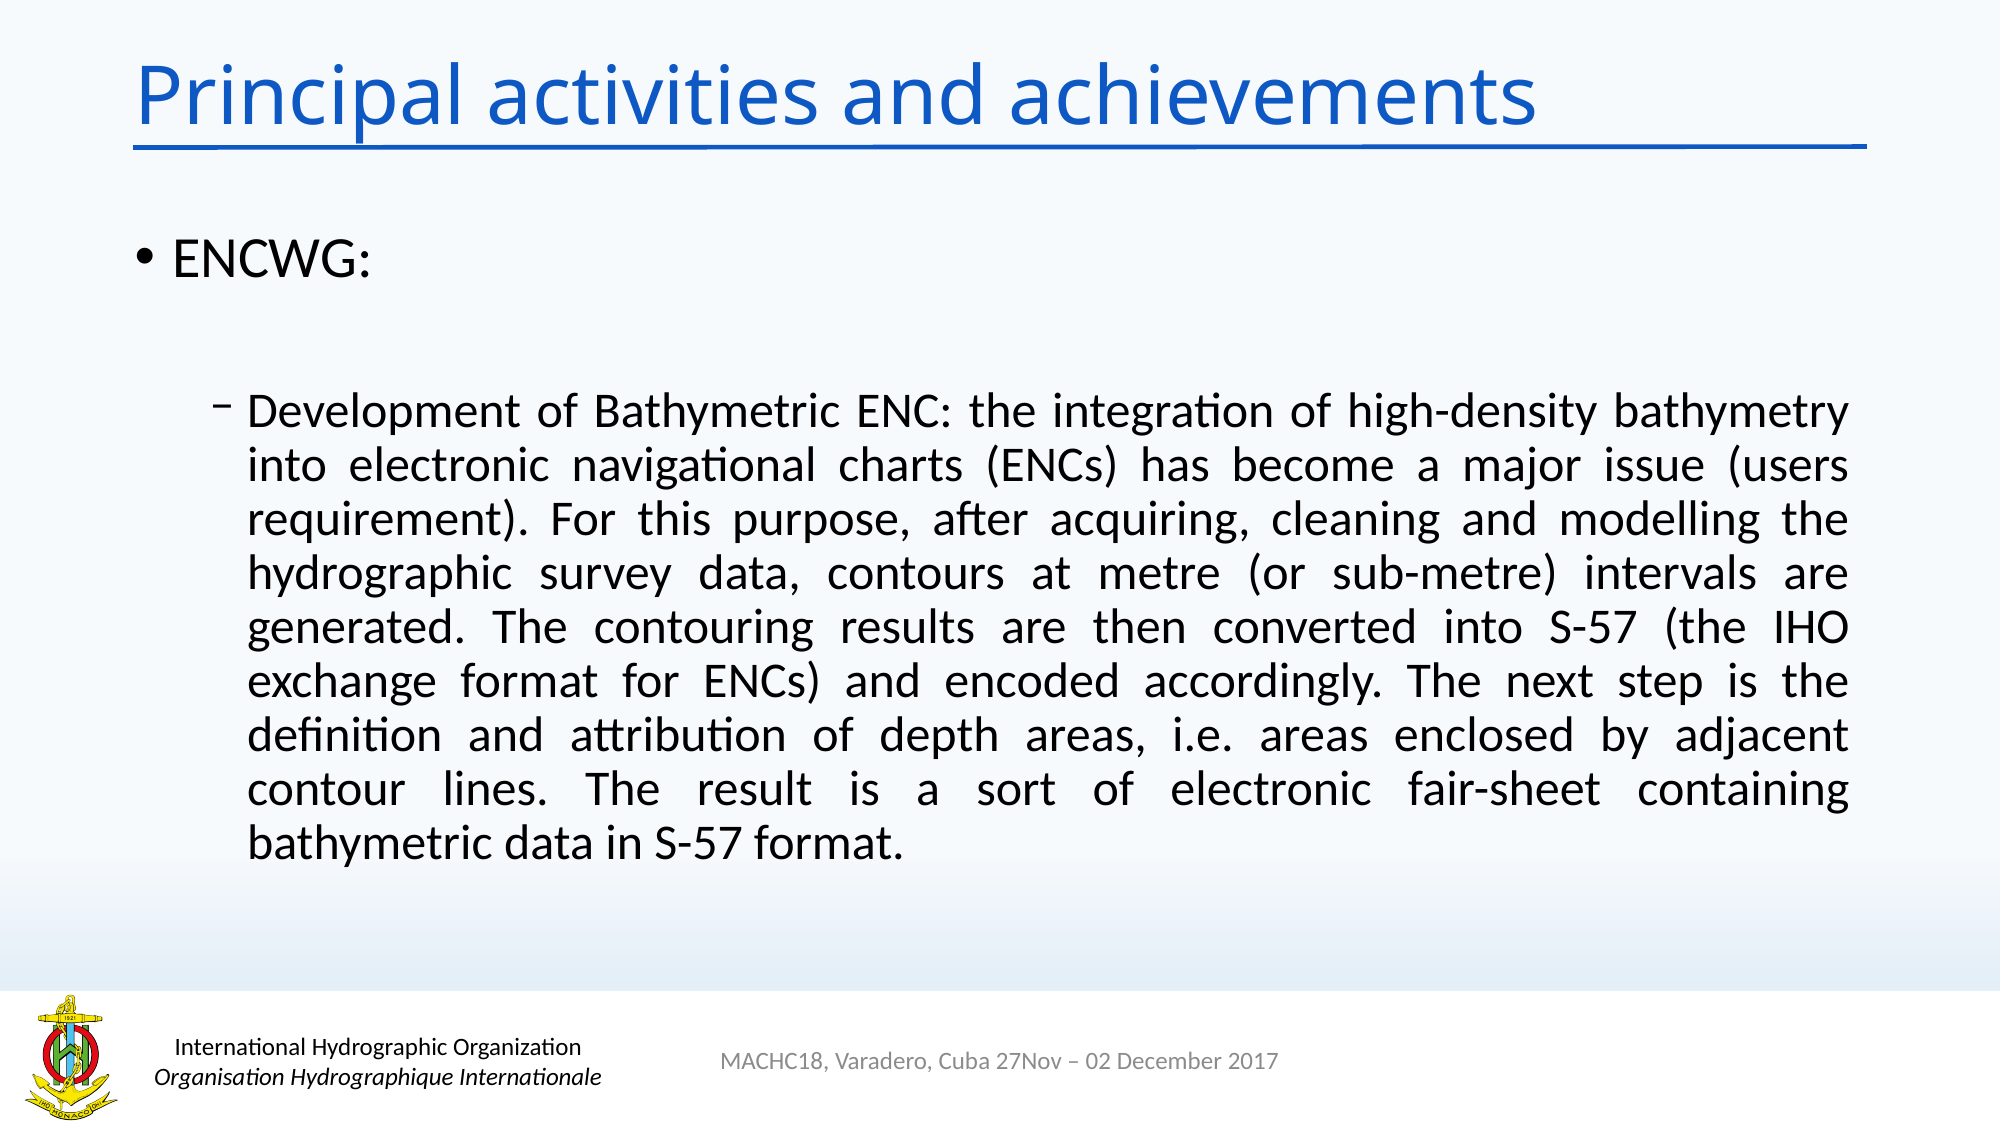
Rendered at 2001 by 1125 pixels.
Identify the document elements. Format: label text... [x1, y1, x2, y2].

list ENCWG: Development of Bathymetric ENC: the integration of high-density bathymetry into electronic navigational charts (ENCs) has become a major issue (users requirement). For this purpose, after acquiring, cleaning and modelling the hydrographic survey data, contours at metre (or sub-metre) intervals are generated. The contouring results are then converted into S-57 (the IHO exchange format for ENCs) and encoded accordingly. The next step is the definition and attribution of depth areas, i.e. areas enclosed by adjacent contour lines. The result is a sort of electronic fair-sheet containing bathymetric data in S-57 format. [119, 219, 1866, 964]
title Principal activities and achievements [119, 45, 1593, 150]
picture [17, 990, 122, 1125]
footer MACHC18, Varadero, Cuba 27Nov – 02 December 2017 [662, 1029, 1338, 1090]
